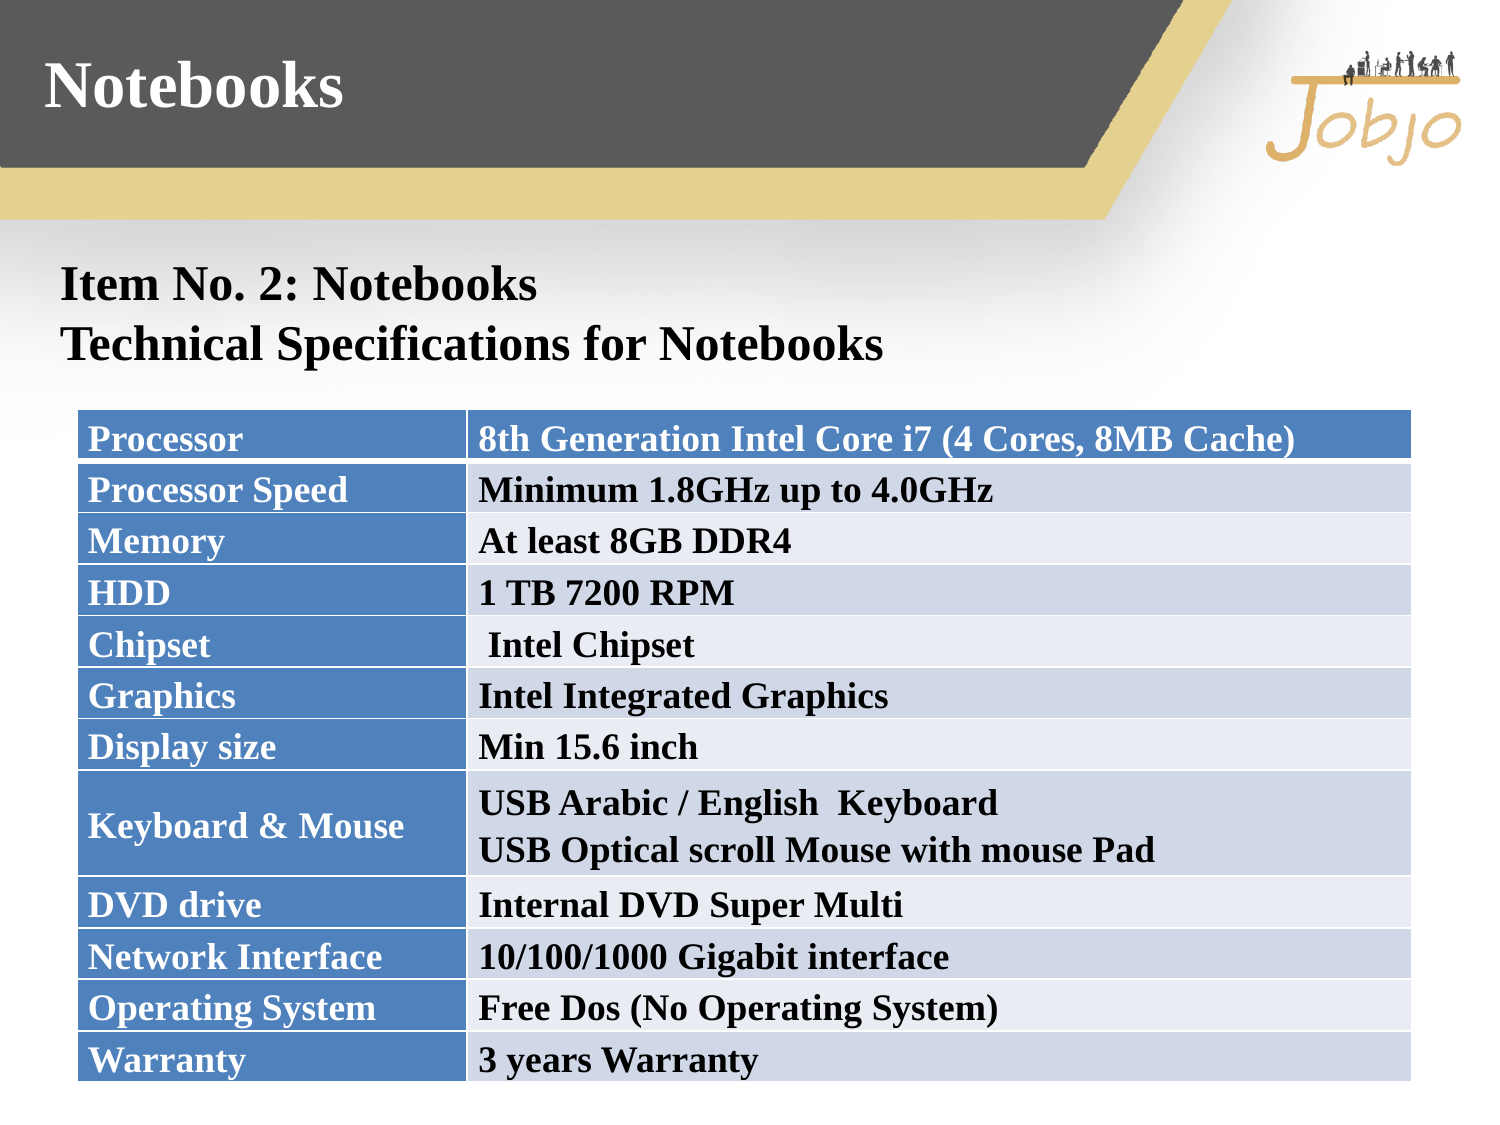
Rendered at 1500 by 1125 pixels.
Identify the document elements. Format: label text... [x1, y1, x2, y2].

table_cell 10/100/1000 Gigabit interface [468, 929, 1411, 978]
table_cell Processor Speed [78, 464, 466, 512]
table_cell USB Arabic / English Keyboard USB Optical scroll Mouse with mouse Pad [468, 771, 1411, 875]
table_cell Intel Chipset [468, 616, 1411, 666]
table_cell Min 15.6 inch [468, 719, 1411, 769]
table_cell Free Dos (No Operating System) [468, 980, 1411, 1030]
table_header Processor [78, 438, 466, 458]
table_cell Graphics [78, 668, 466, 718]
text_box Notebooks [29, 0, 1380, 161]
table_cell HDD [78, 565, 466, 615]
table_cell DVD drive [78, 877, 466, 927]
table_cell Minimum 1.8GHz up to 4.0GHz [468, 464, 1411, 512]
picture [0, 0, 1500, 1125]
table_header 8th Generation Intel Core i7 (4 Cores, 8MB Cache) [468, 410, 1411, 458]
table_cell Memory [78, 513, 466, 563]
table_cell Intel Integrated Graphics [468, 668, 1411, 718]
table_cell At least 8GB DDR4 [468, 513, 1411, 563]
table_cell Display size [78, 719, 466, 769]
table_cell 1 TB 7200 RPM [468, 565, 1411, 615]
table_cell Operating System [78, 980, 466, 1030]
table_cell Chipset [78, 616, 466, 666]
text_box Item No. 2: Notebooks Technical Specifications for Notebooks [44, 242, 900, 438]
table_cell Warranty [78, 1032, 466, 1081]
table_cell Network Interface [78, 929, 466, 978]
table_cell 3 years Warranty [468, 1032, 1411, 1081]
table_cell Internal DVD Super Multi [468, 877, 1411, 927]
table_cell Keyboard & Mouse [78, 771, 466, 875]
